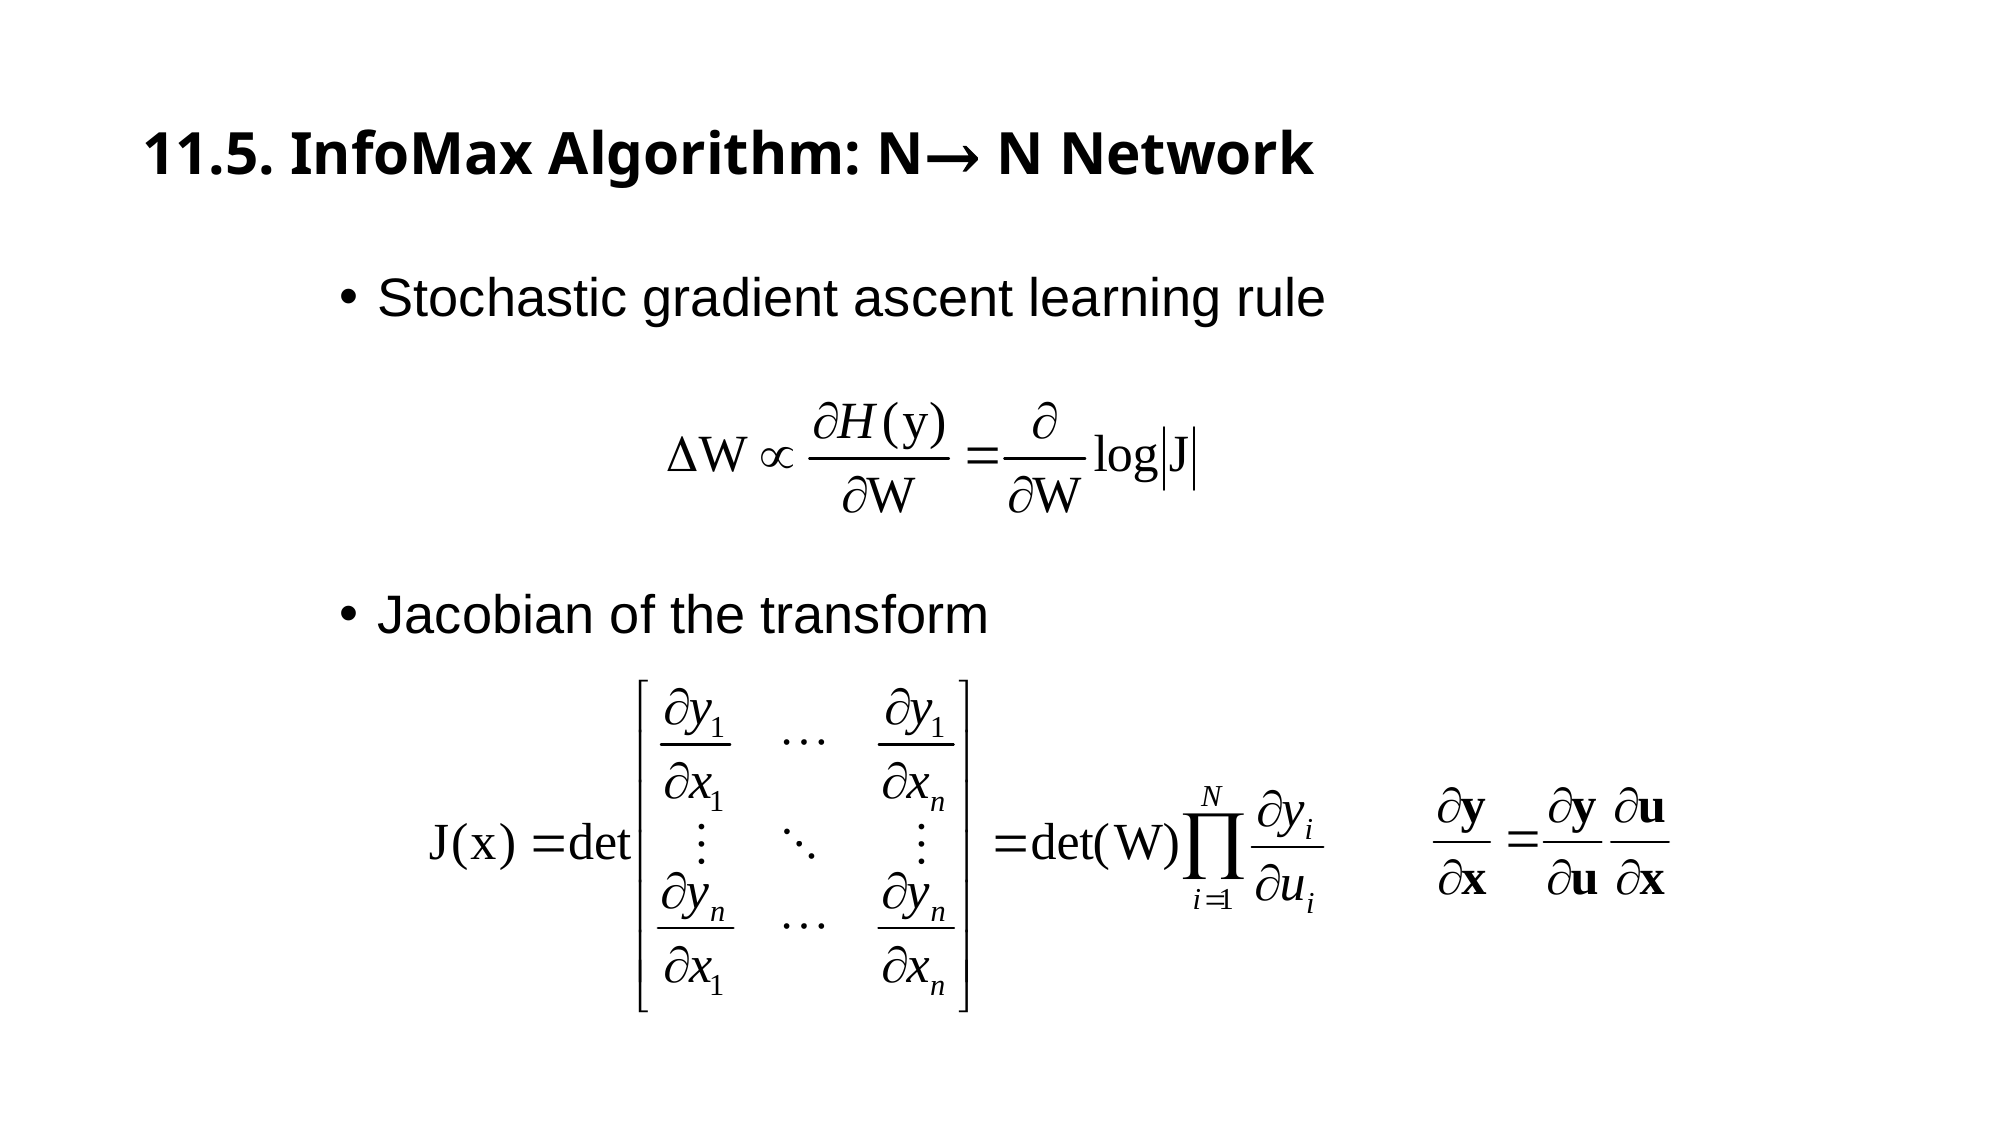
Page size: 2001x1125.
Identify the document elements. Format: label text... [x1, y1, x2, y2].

list Stochastic gradient ascent learning rule Jacobian of the transform [324, 262, 1473, 1005]
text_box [658, 388, 1206, 524]
text_box 11.5. InfoMax Algorithm: N→ N Network [127, 112, 1853, 200]
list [1425, 774, 1682, 906]
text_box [421, 668, 1333, 1025]
